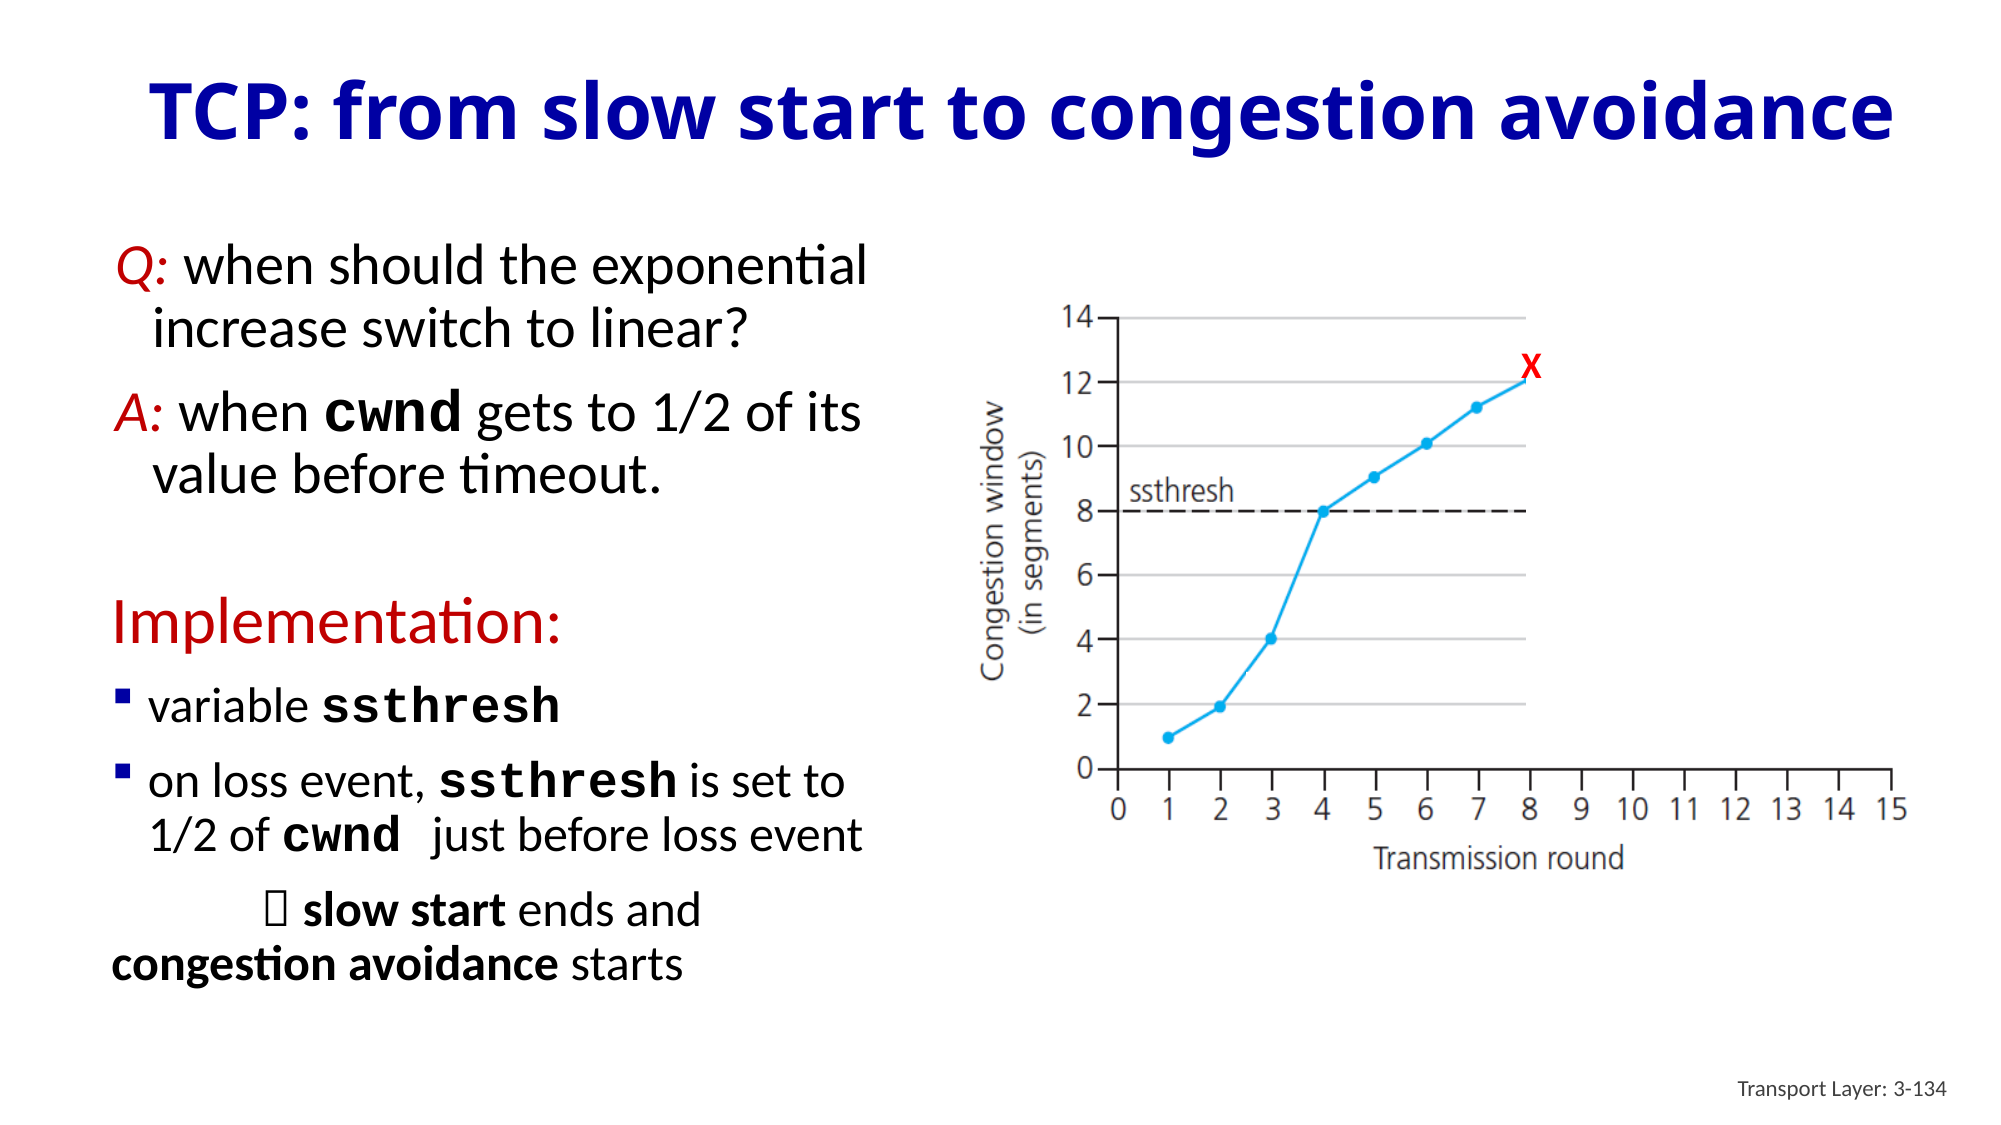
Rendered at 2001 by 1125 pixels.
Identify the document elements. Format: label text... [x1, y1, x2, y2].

text_box Q: when should the exponential increase switch to linear? A: when cwnd gets to 1/2 of its value before timeout. [79, 226, 909, 540]
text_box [940, 273, 1963, 892]
title TCP: from slow start to congestion avoidance [133, 40, 2000, 188]
slide_number Transport Layer: 3-134 [1512, 1056, 1963, 1117]
text_box Implementation: variable ssthresh on loss event, ssthresh is set to 1/2 of cwnd just before loss event  slow start ends and congestion avoidance starts [75, 578, 885, 1007]
